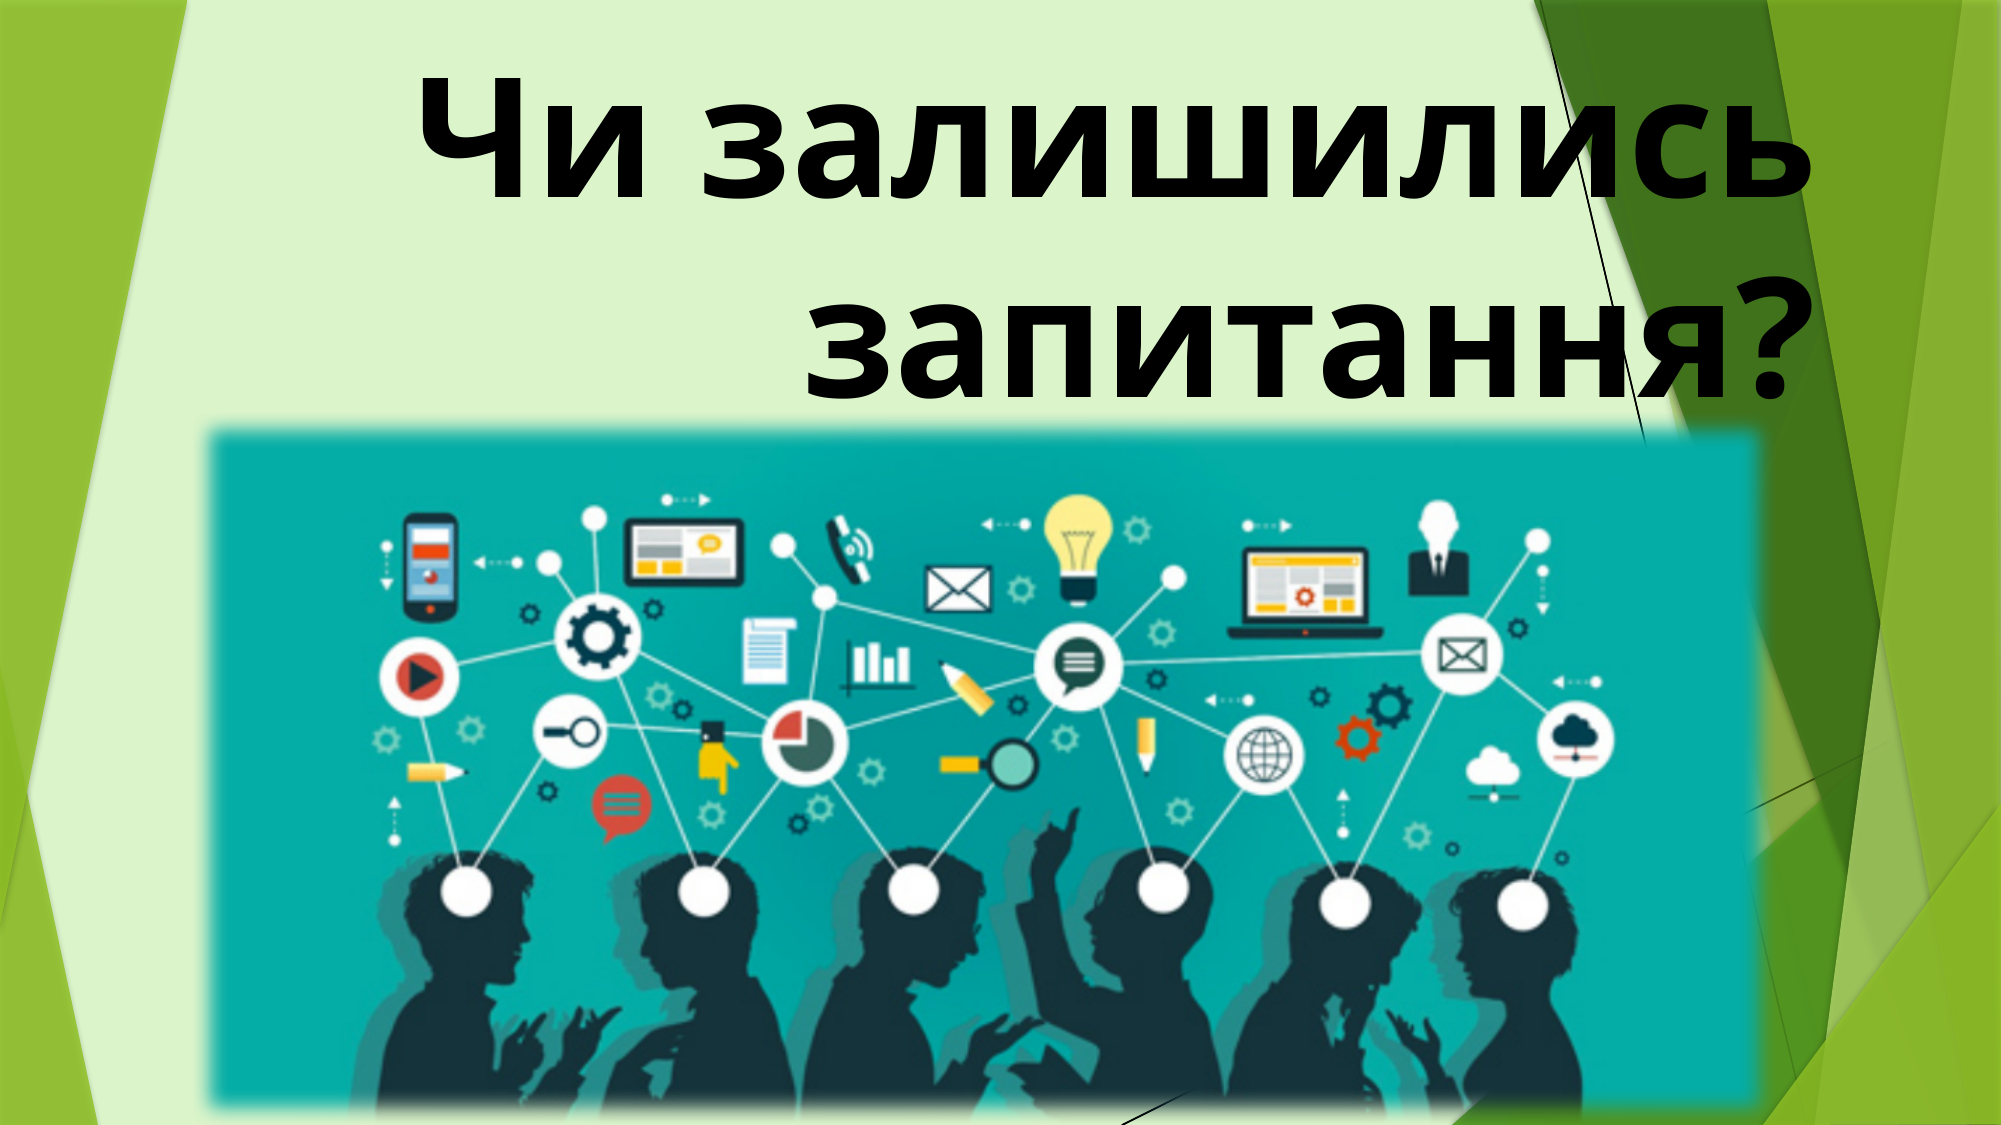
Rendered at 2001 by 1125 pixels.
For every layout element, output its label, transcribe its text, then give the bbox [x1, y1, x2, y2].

picture [193, 413, 1775, 1125]
title Чи залишились запитання? [60, 132, 1832, 438]
